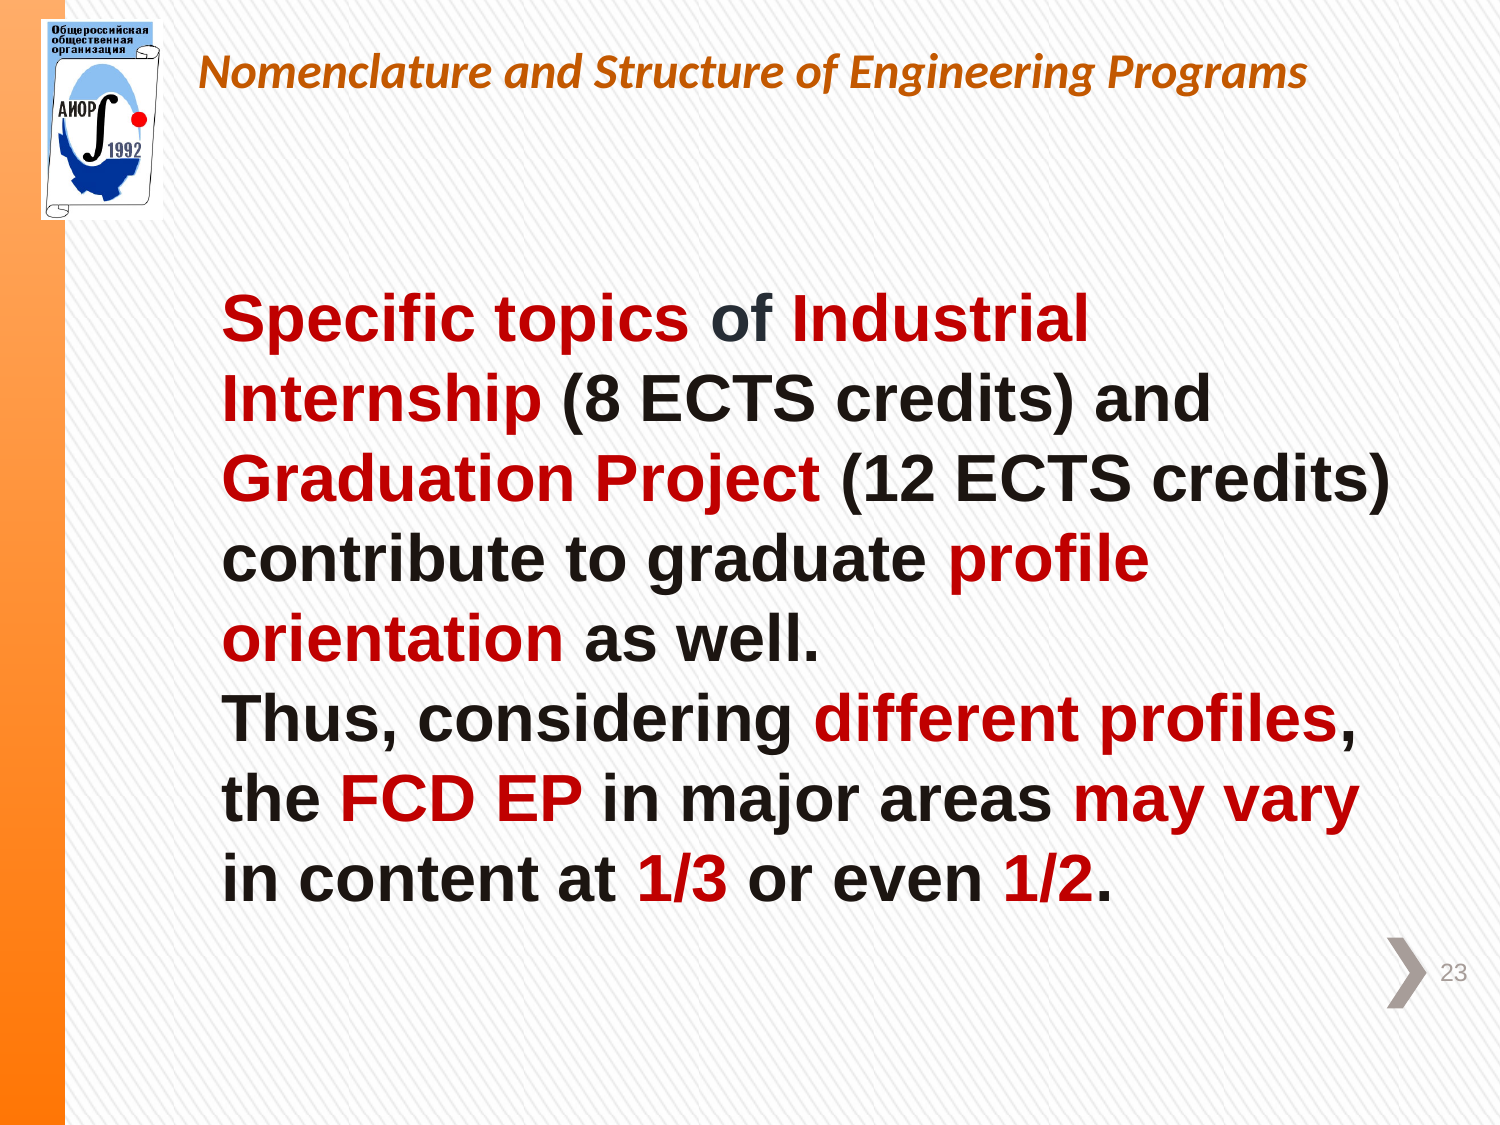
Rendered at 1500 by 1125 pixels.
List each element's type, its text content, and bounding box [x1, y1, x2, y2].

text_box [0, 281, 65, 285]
slide_number 23 [1425, 941, 1488, 1002]
list Nomenclature and Structure of Engineering Programs [183, 30, 1408, 185]
picture [41, 19, 163, 220]
text_box Specific topics of Industrial Internship (8 ECTS credits) and Graduation Project (12 ECTS credits) contribute to graduate profile orientation as well. Thus, considering different profiles, the FCD EP in major areas may vary in content at 1/3 or even 1/2. [206, 267, 1424, 922]
